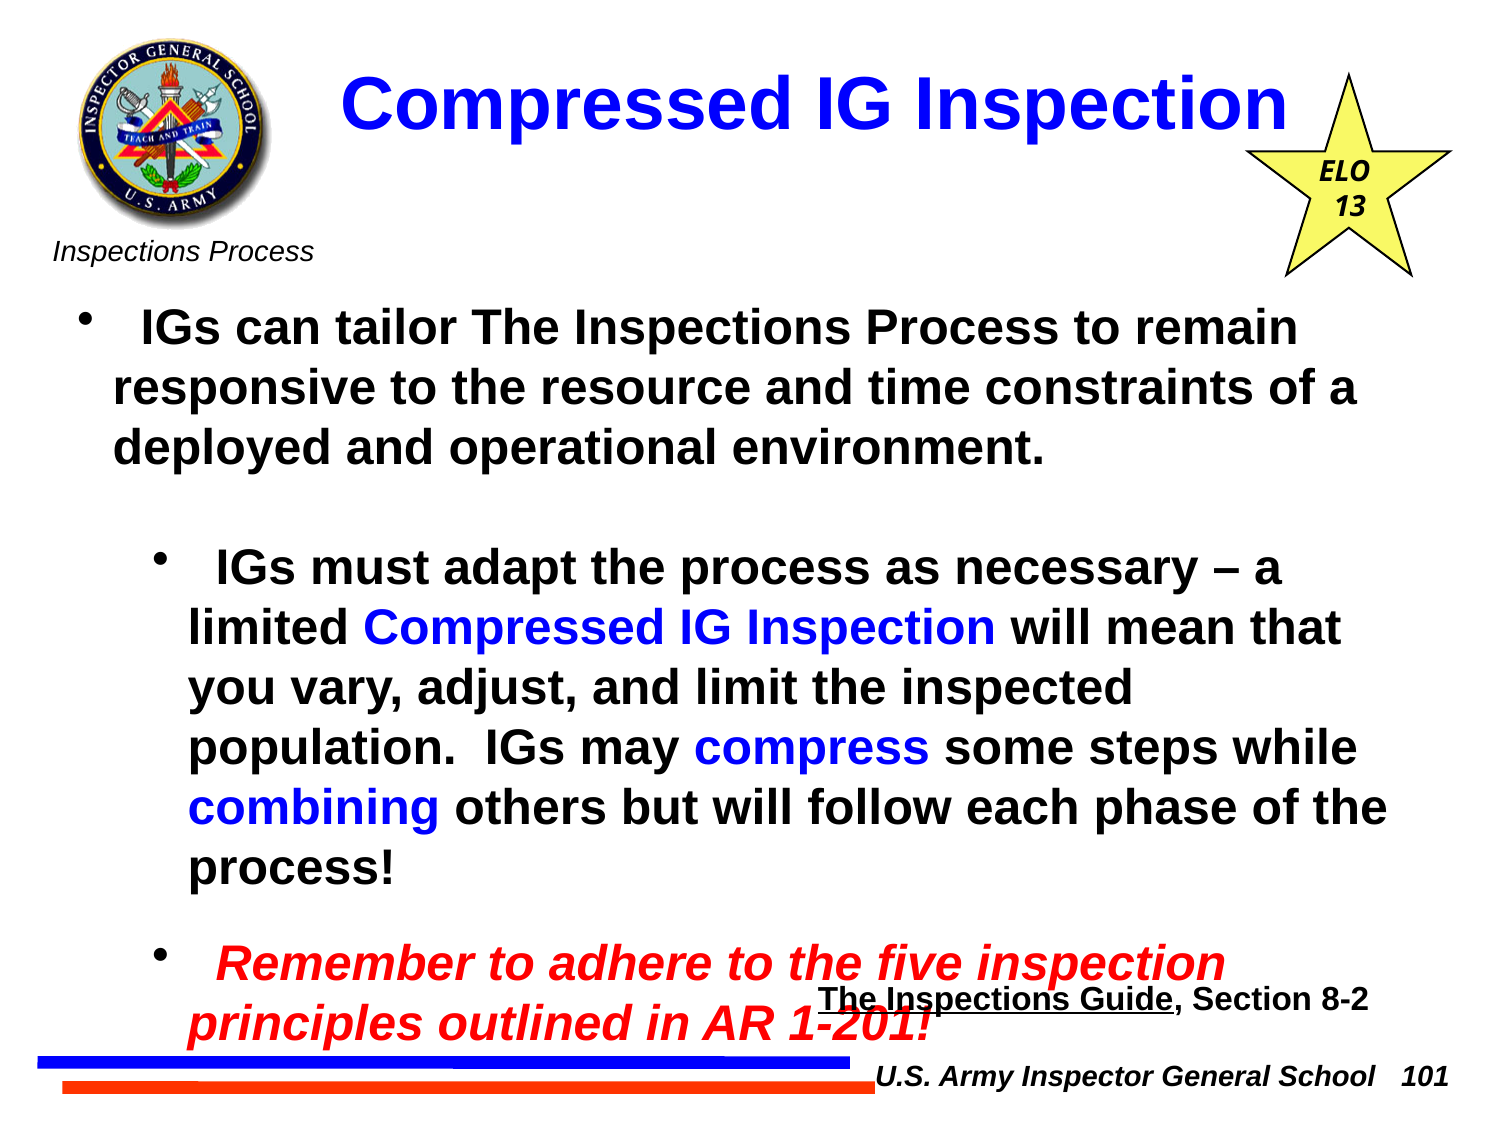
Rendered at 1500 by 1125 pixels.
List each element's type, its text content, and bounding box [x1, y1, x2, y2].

text_box Compressed IG Inspection [325, 64, 1305, 224]
text_box The Inspections Guide, Section 8-2 [737, 974, 1450, 1025]
picture [75, 37, 275, 231]
footer U.S. Army Inspector General School 101 [1413, 1049, 1500, 1125]
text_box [1247, 74, 1500, 276]
text_box IGs can tailor The Inspections Process to remain responsive to the resource and time constraints of a deployed and operational environment. IGs must adapt the process as necessary – a limited Compressed IG Inspection will mean that you vary, adjust, and limit the inspected population. IGs may compress some steps while combining others but will follow each phase of the process! Remember to adhere to the five inspection principles outlined in AR 1-201! [62, 287, 1413, 1125]
